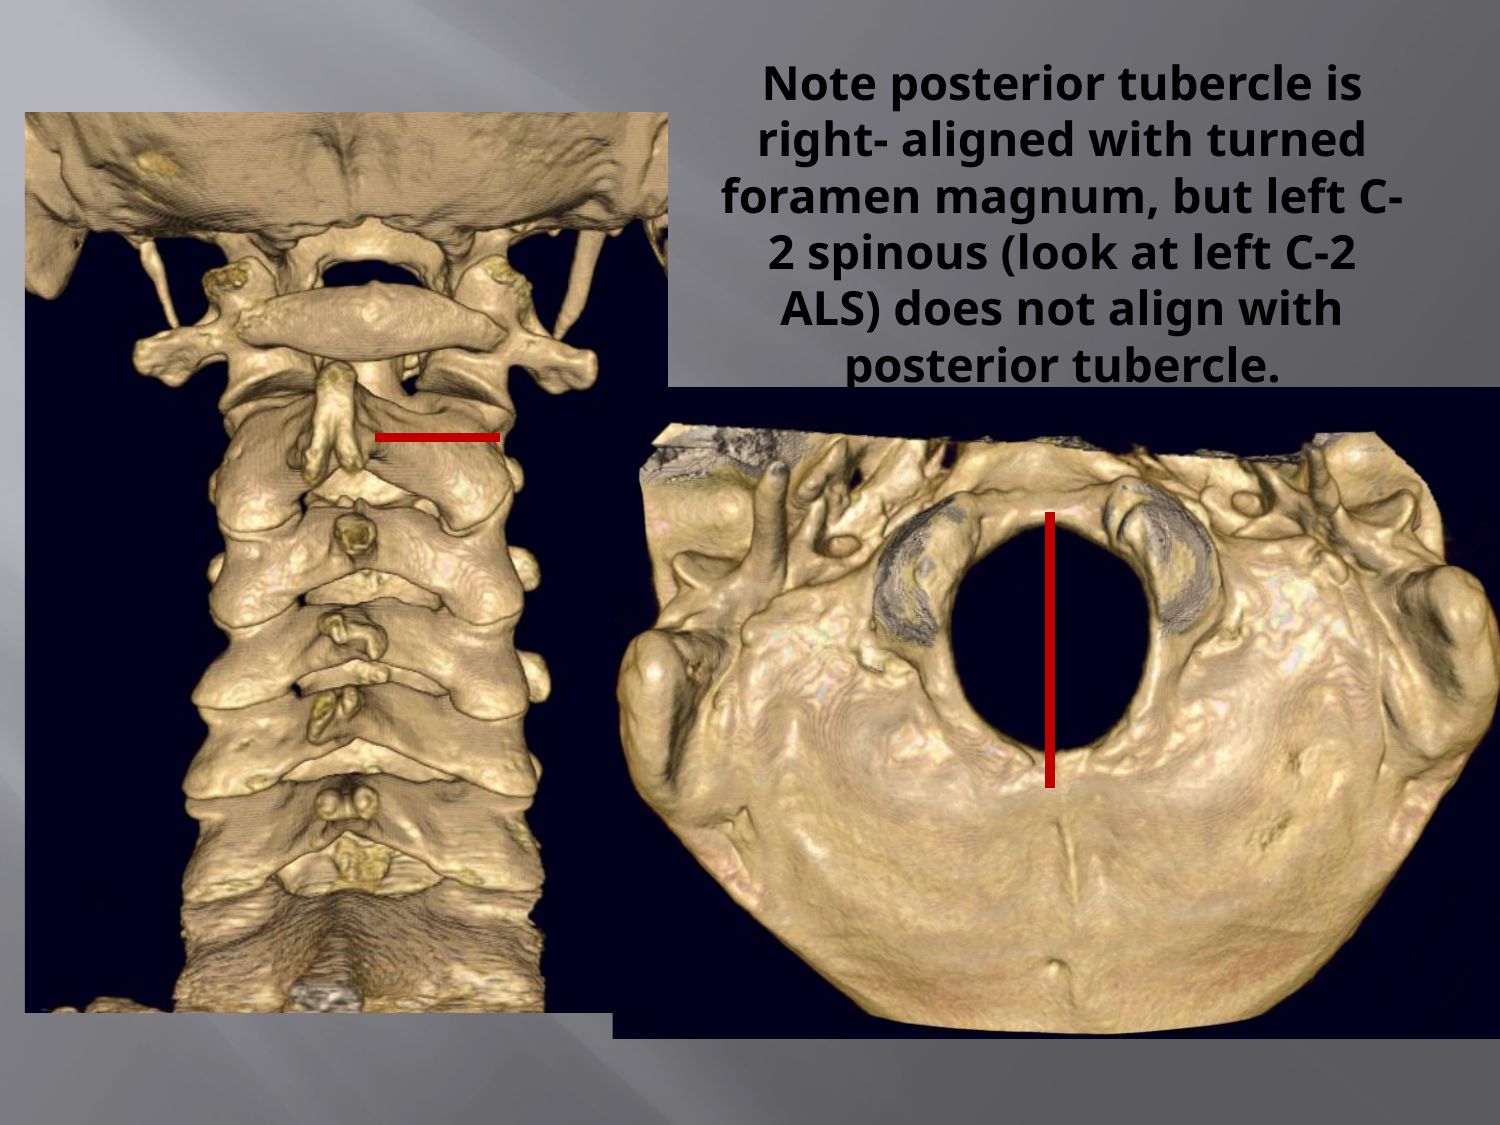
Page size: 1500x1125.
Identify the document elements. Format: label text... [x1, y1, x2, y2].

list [24, 112, 669, 1013]
title Note posterior tubercle is right- aligned with turned foramen magnum, but left C-2 spinous (look at left C-2 ALS) does not align with posterior tubercle. [699, 45, 1425, 387]
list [612, 387, 1500, 1039]
